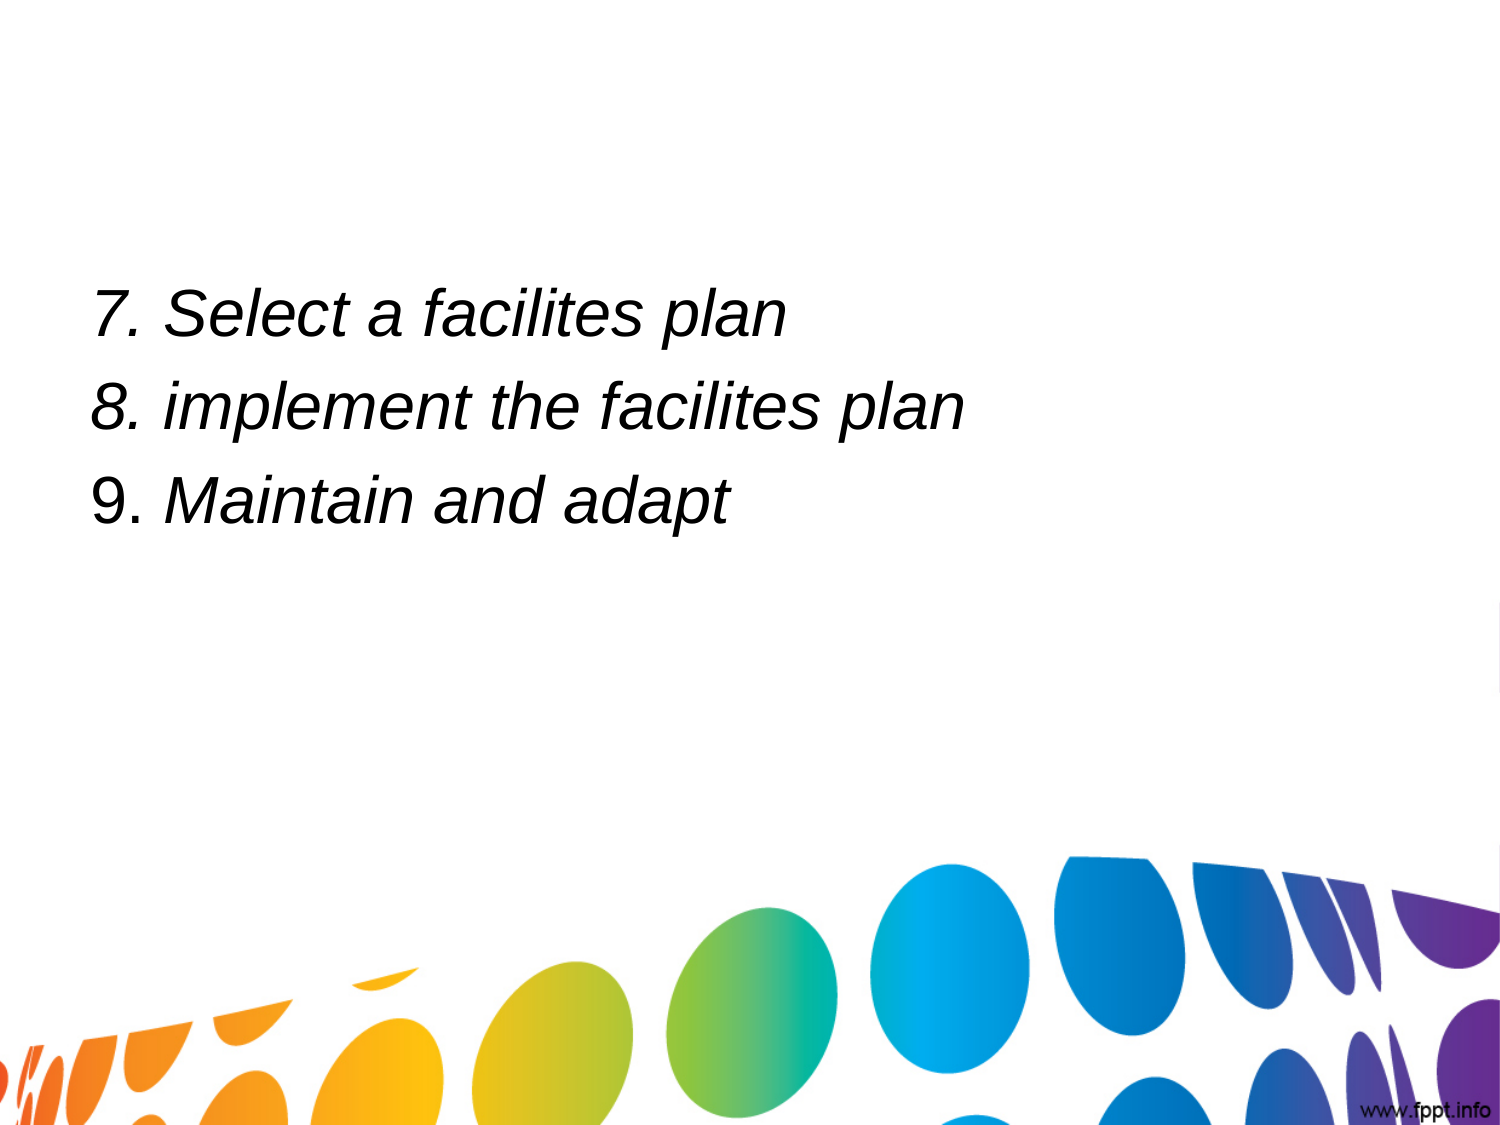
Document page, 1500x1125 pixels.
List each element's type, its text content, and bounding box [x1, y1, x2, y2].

picture [0, 0, 1500, 1125]
list 7. Select a facilites plan 8. implement the facilites plan 9. Maintain and adapt [74, 262, 1426, 1006]
